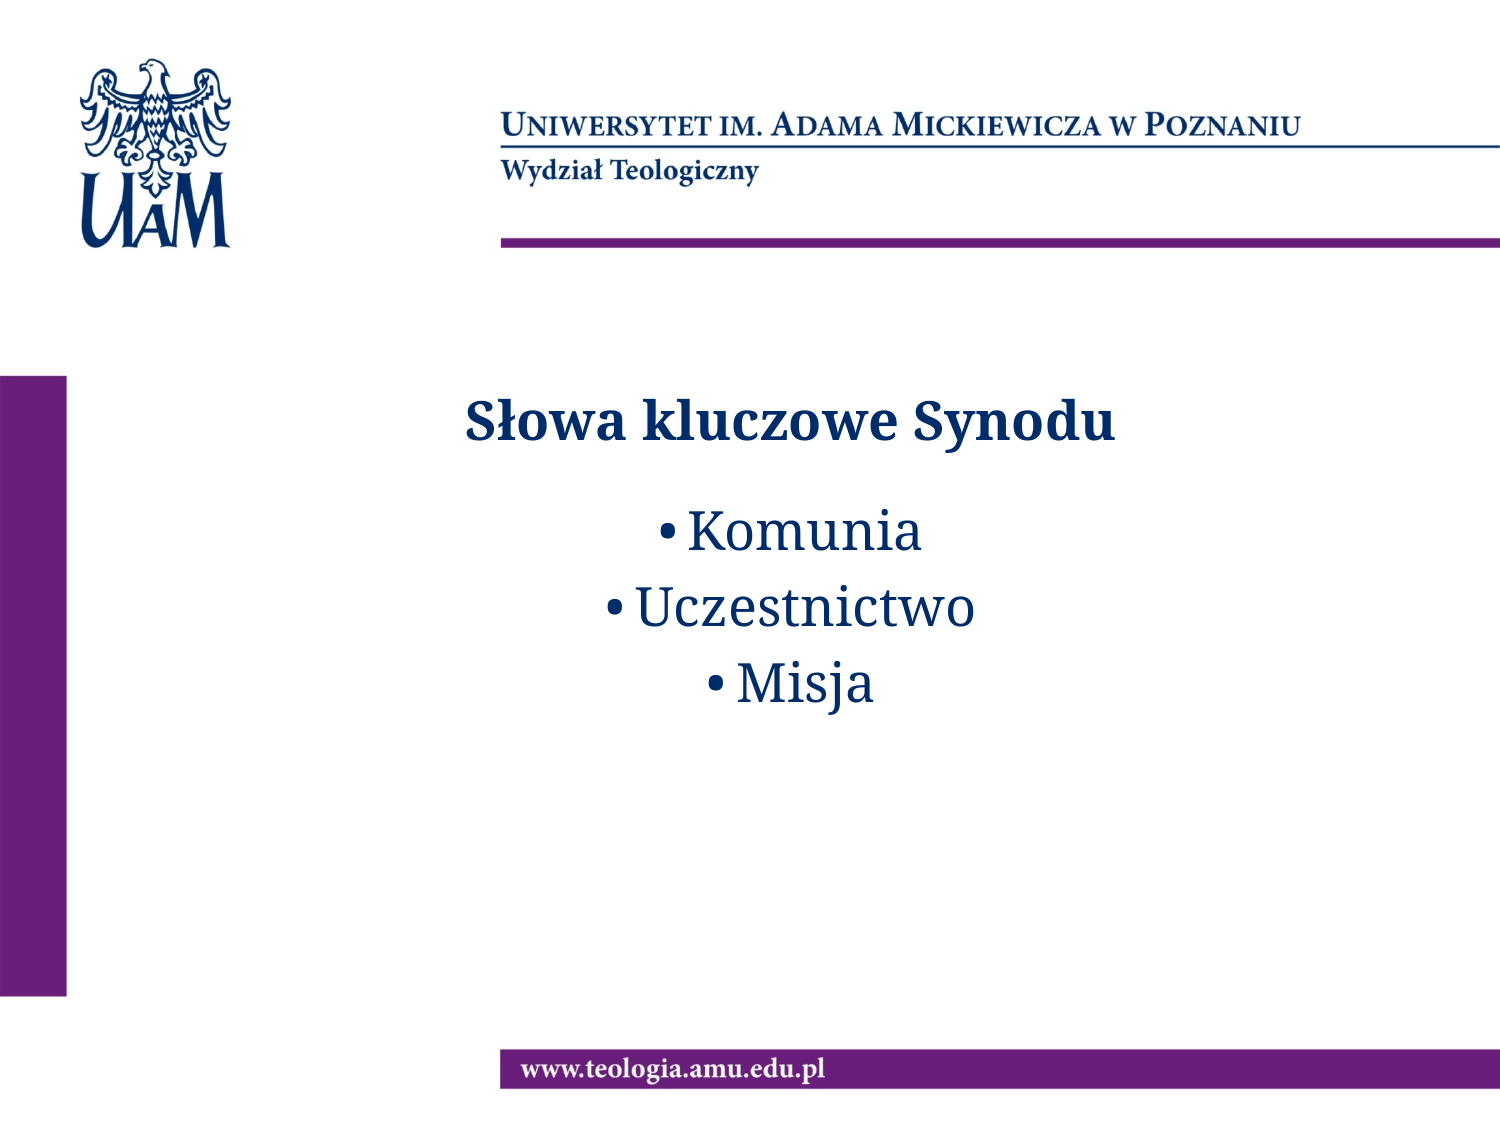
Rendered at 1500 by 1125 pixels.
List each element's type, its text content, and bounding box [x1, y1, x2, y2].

picture [0, 0, 1500, 1125]
text_box Słowa kluczowe Synodu • Komunia • Uczestnictwo • Misja [100, 302, 1483, 721]
